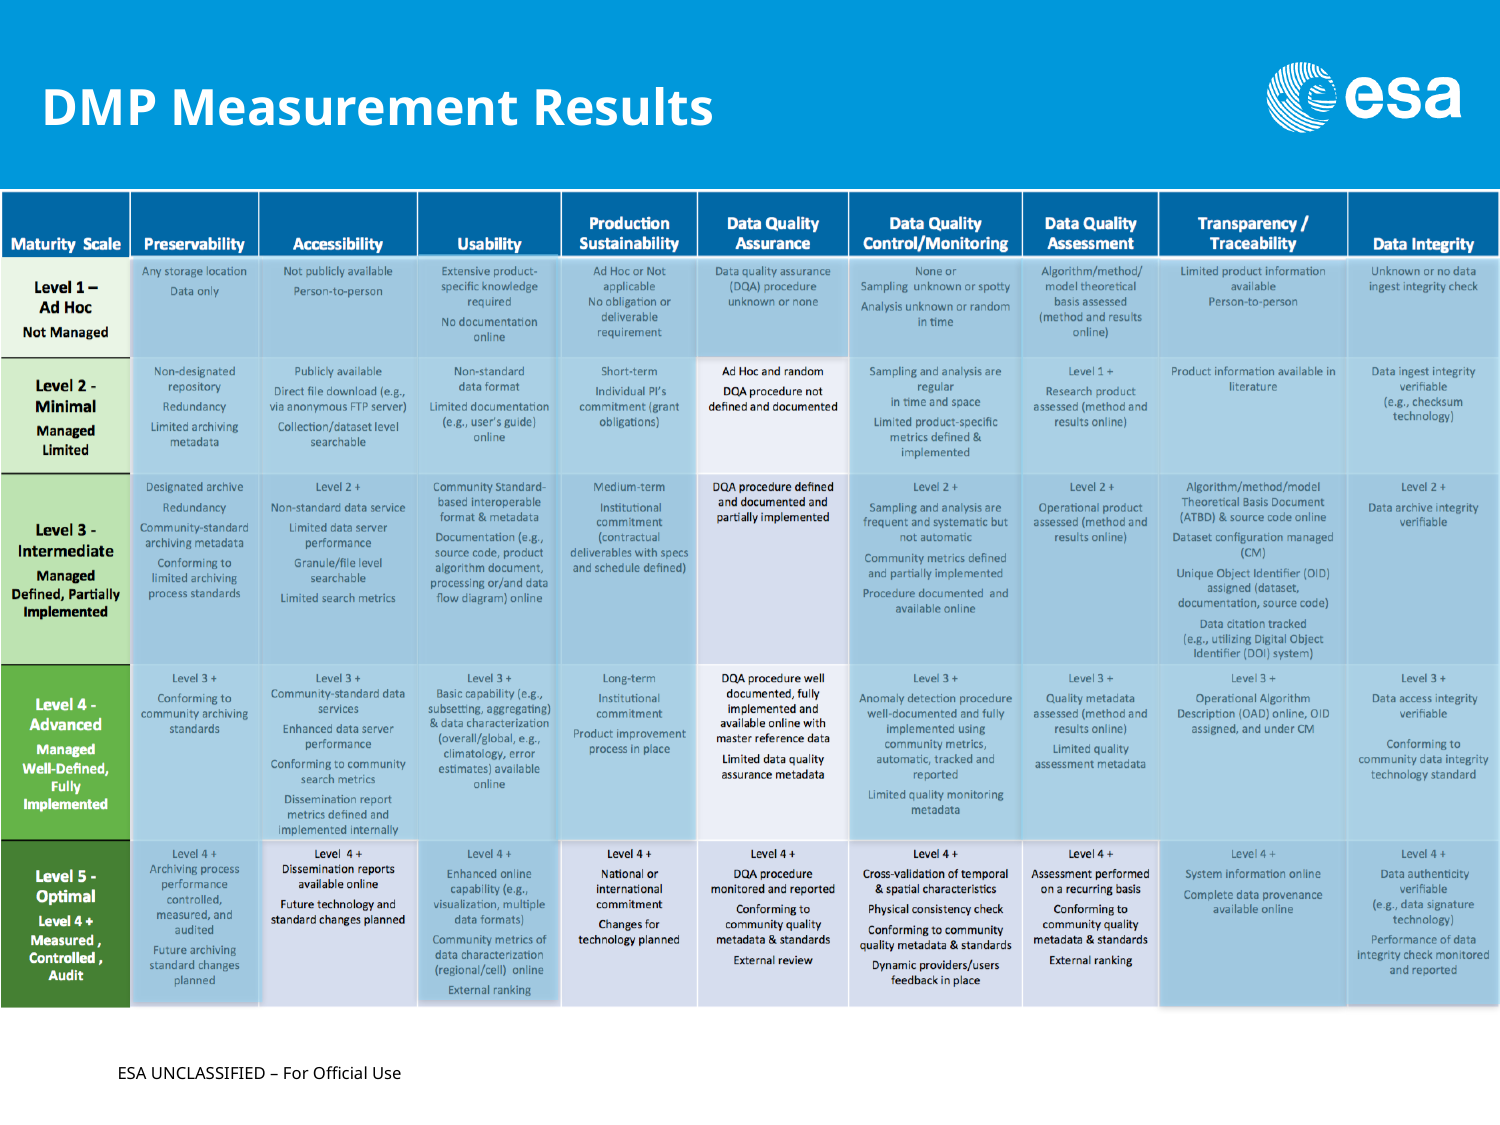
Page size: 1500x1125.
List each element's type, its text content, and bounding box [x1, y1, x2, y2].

picture [0, 190, 1500, 1008]
title DMP Measurement Results [26, 14, 1473, 188]
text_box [133, 253, 1500, 1007]
footer ESA UNCLASSIFIED – For Official Use [117, 1050, 1189, 1090]
